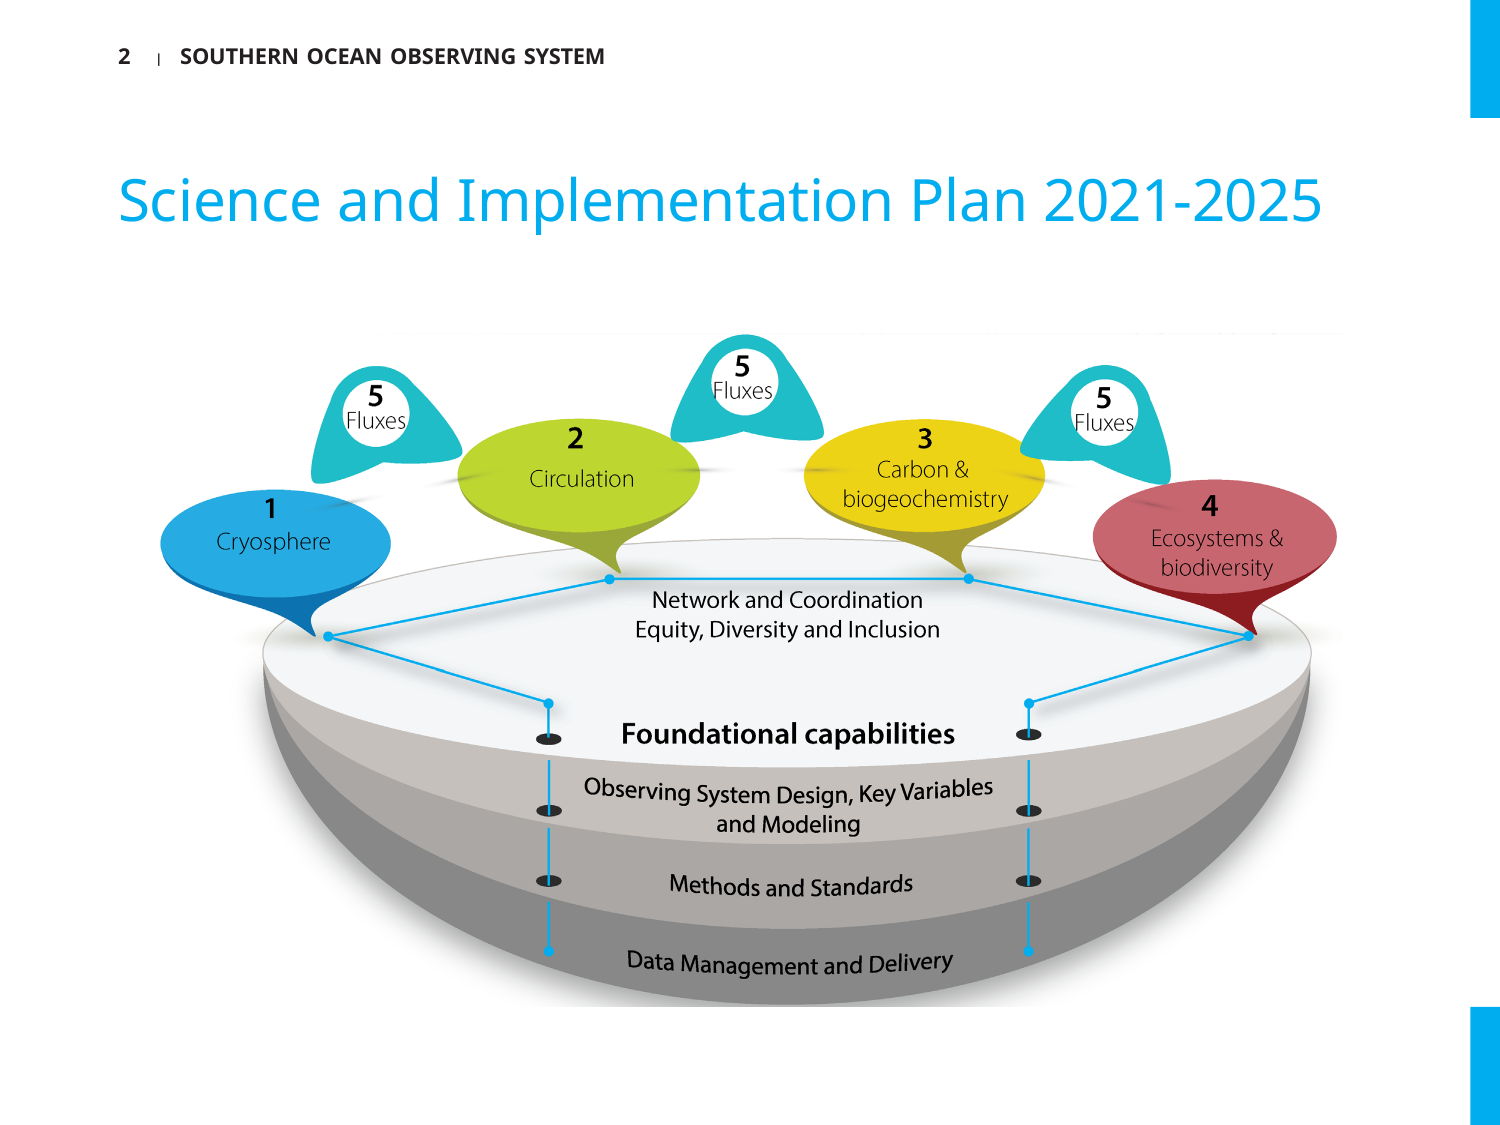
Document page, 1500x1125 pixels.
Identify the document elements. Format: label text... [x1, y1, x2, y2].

title Science and Implementation Plan 2021-2025 [116, 160, 1355, 351]
text_box 2 | SOUTHERN OCEAN OBSERVING SYSTEM [115, 40, 638, 70]
picture [158, 333, 1342, 1008]
